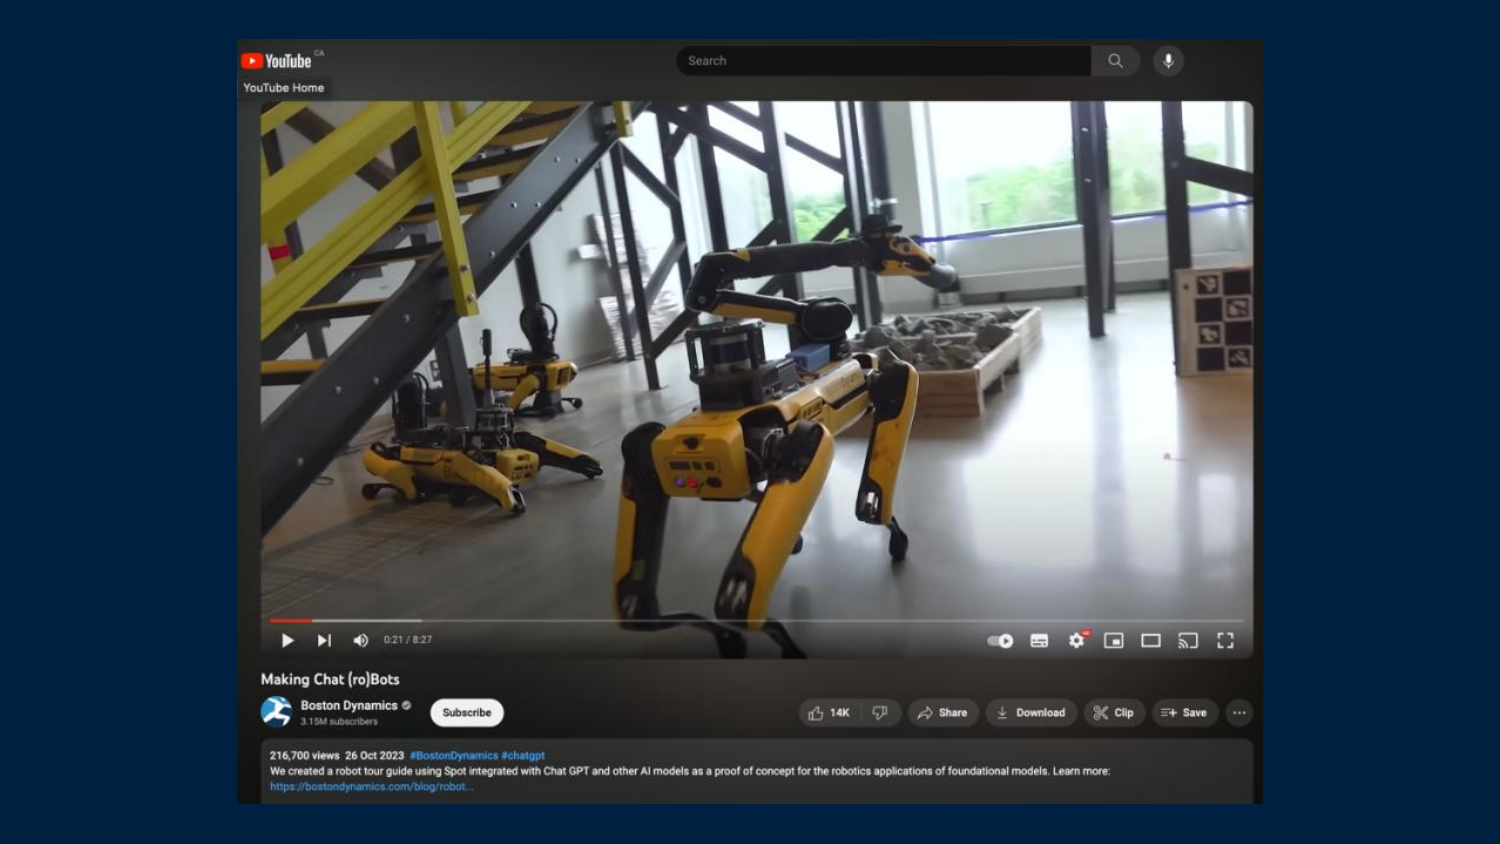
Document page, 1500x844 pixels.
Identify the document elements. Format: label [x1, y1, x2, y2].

picture [237, 39, 1263, 805]
